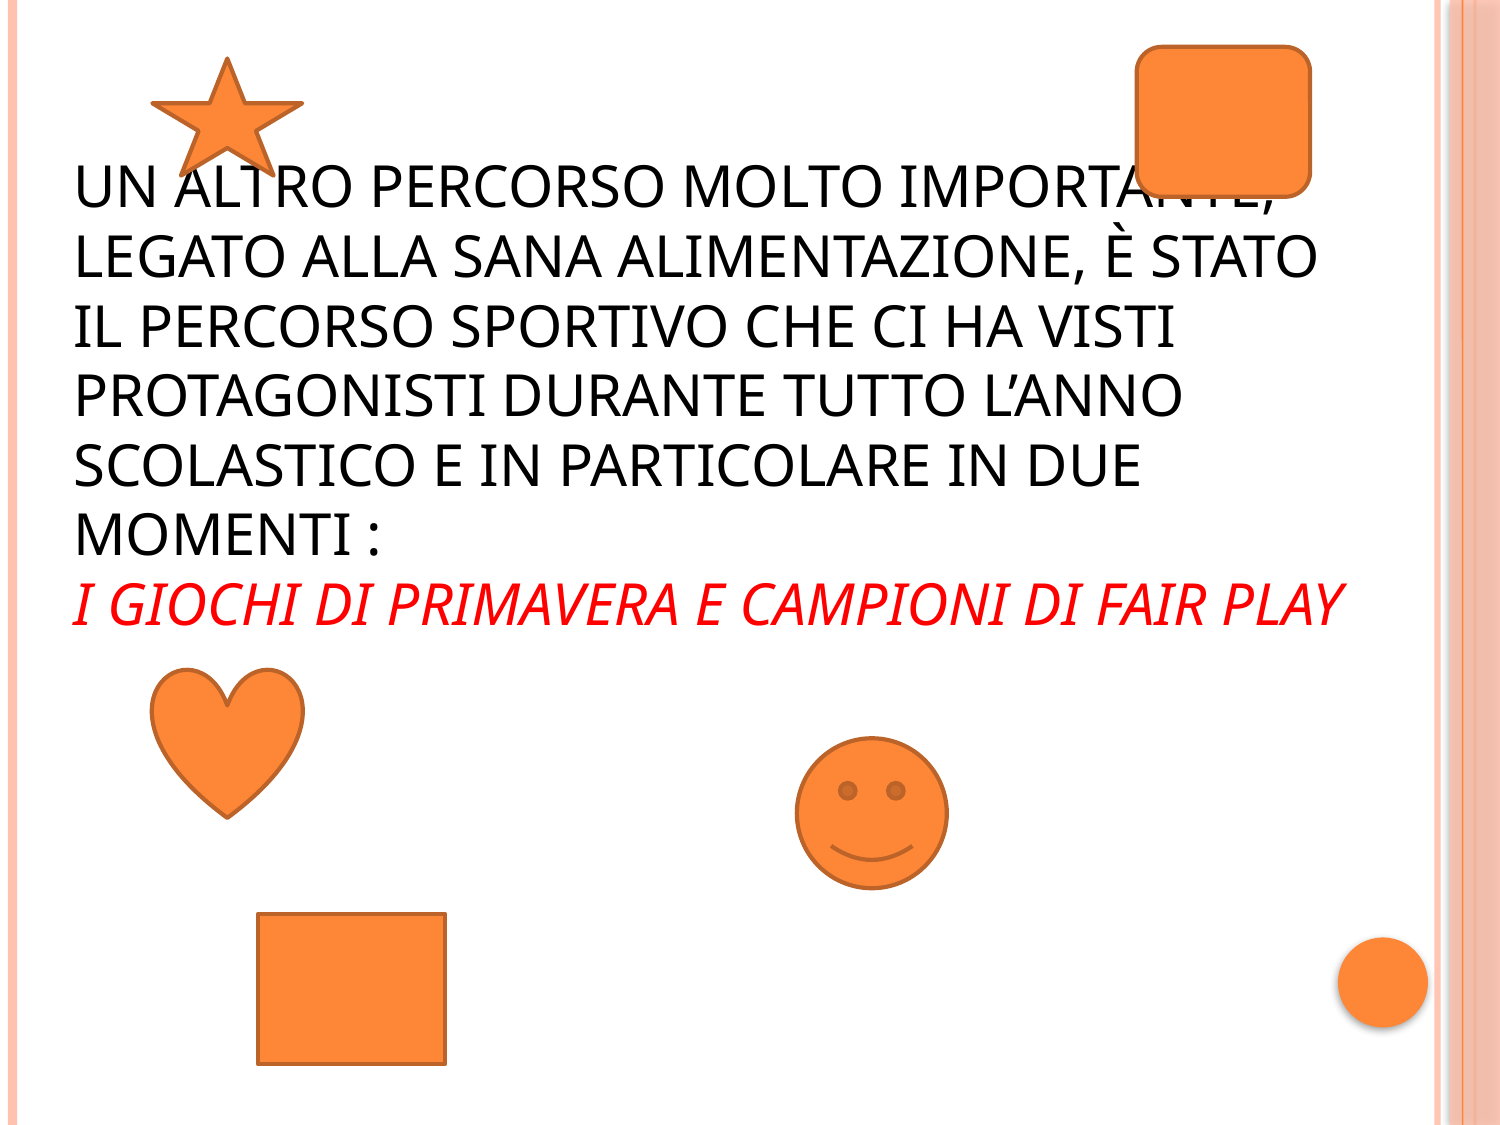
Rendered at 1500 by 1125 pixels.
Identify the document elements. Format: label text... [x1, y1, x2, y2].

text_box [1134, 44, 1313, 199]
text_box [256, 912, 447, 1066]
title Un altro percorso molto importante, legato alla sana alimentazione, è stato il percorso sportivo che ci ha visti protagonisti durante tutto l’anno scolastico e in particolare in due momenti : I giochi di primavera e Campioni di fair play [58, 128, 1372, 645]
text_box [794, 736, 949, 891]
text_box [149, 667, 305, 820]
text_box [150, 56, 305, 178]
